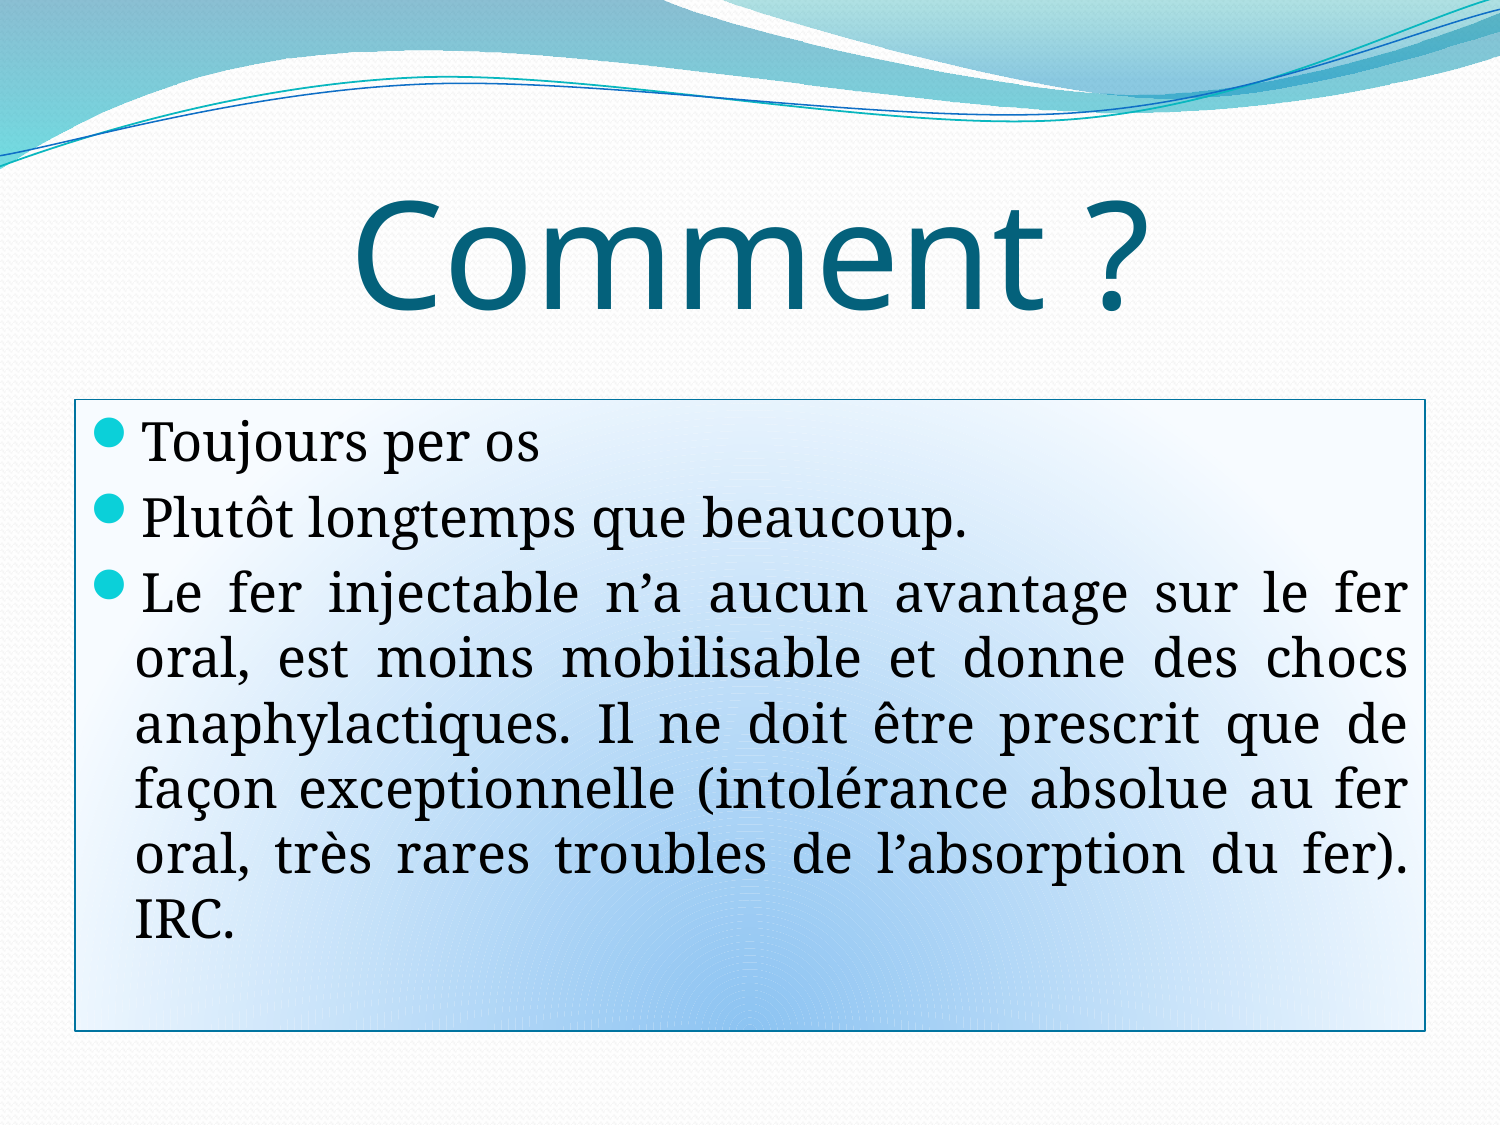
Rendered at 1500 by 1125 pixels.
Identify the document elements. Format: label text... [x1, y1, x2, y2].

title Comment ? [75, 152, 1425, 340]
list Toujours per os Plutôt longtemps que beaucoup. Le fer injectable n’a aucun avantage sur le fer oral, est moins mobilisable et donne des chocs anaphylactiques. Il ne doit être prescrit que de façon exceptionnelle (intolérance absolue au fer oral, très rares troubles de l’absorption du fer). IRC. [74, 399, 1426, 1032]
